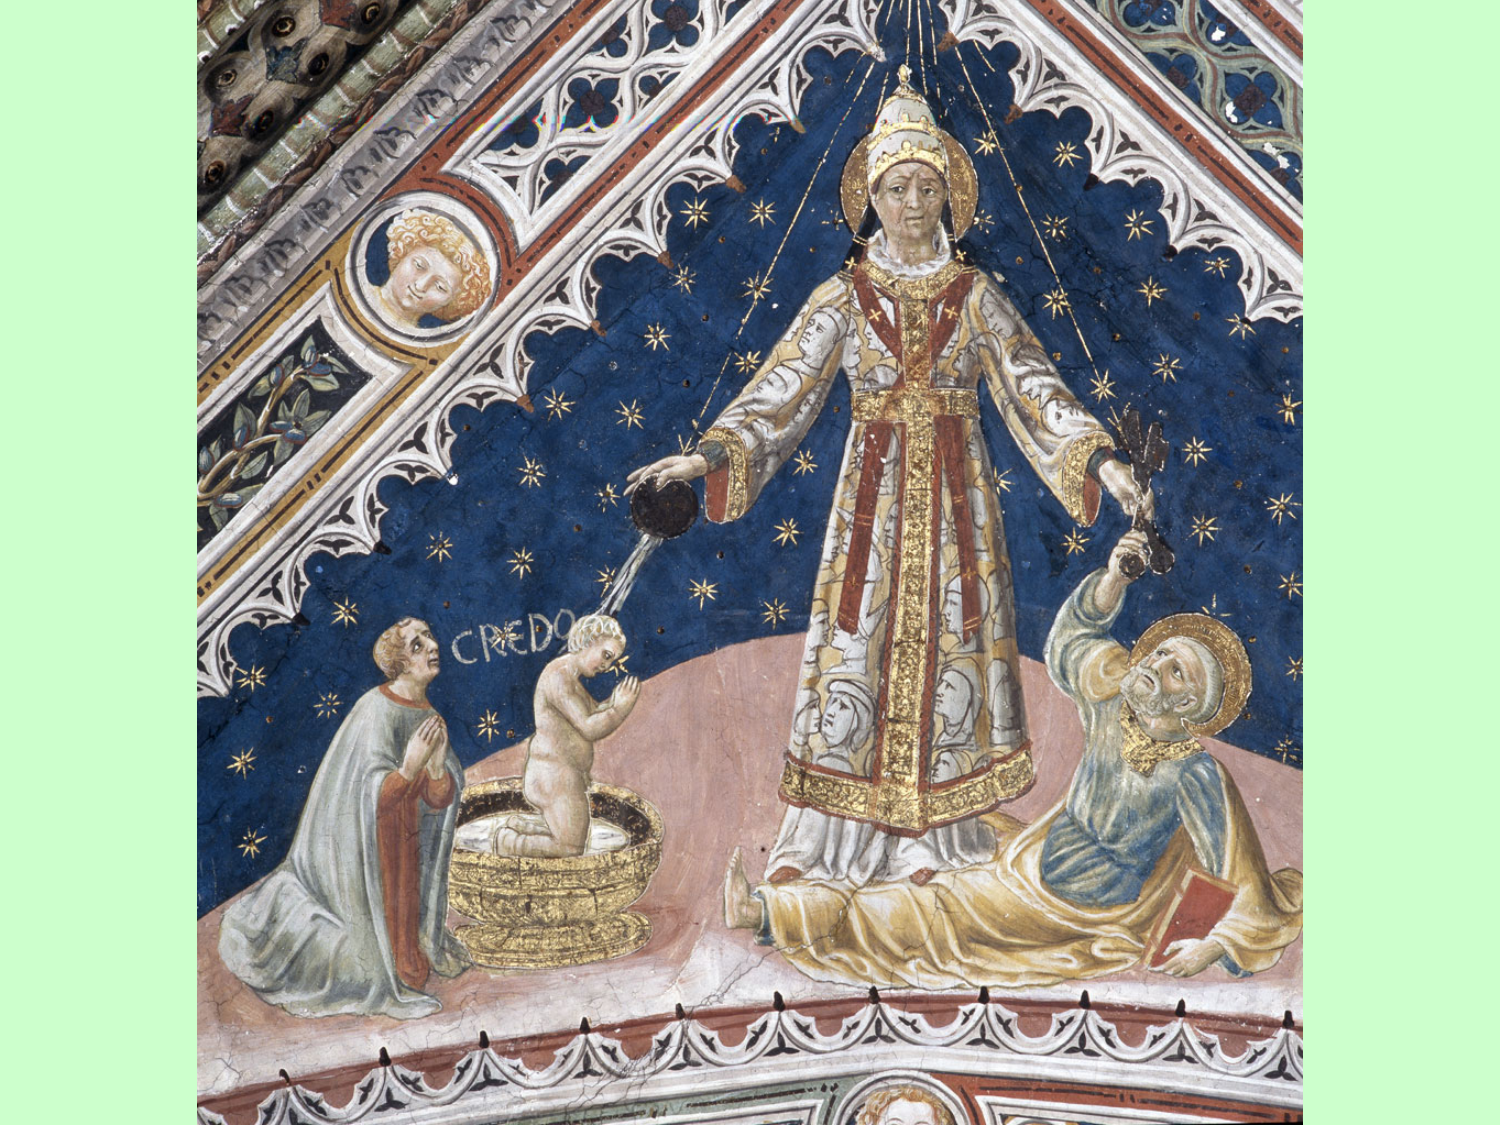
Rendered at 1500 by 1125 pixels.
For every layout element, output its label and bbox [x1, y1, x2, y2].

picture [197, 0, 1303, 1125]
